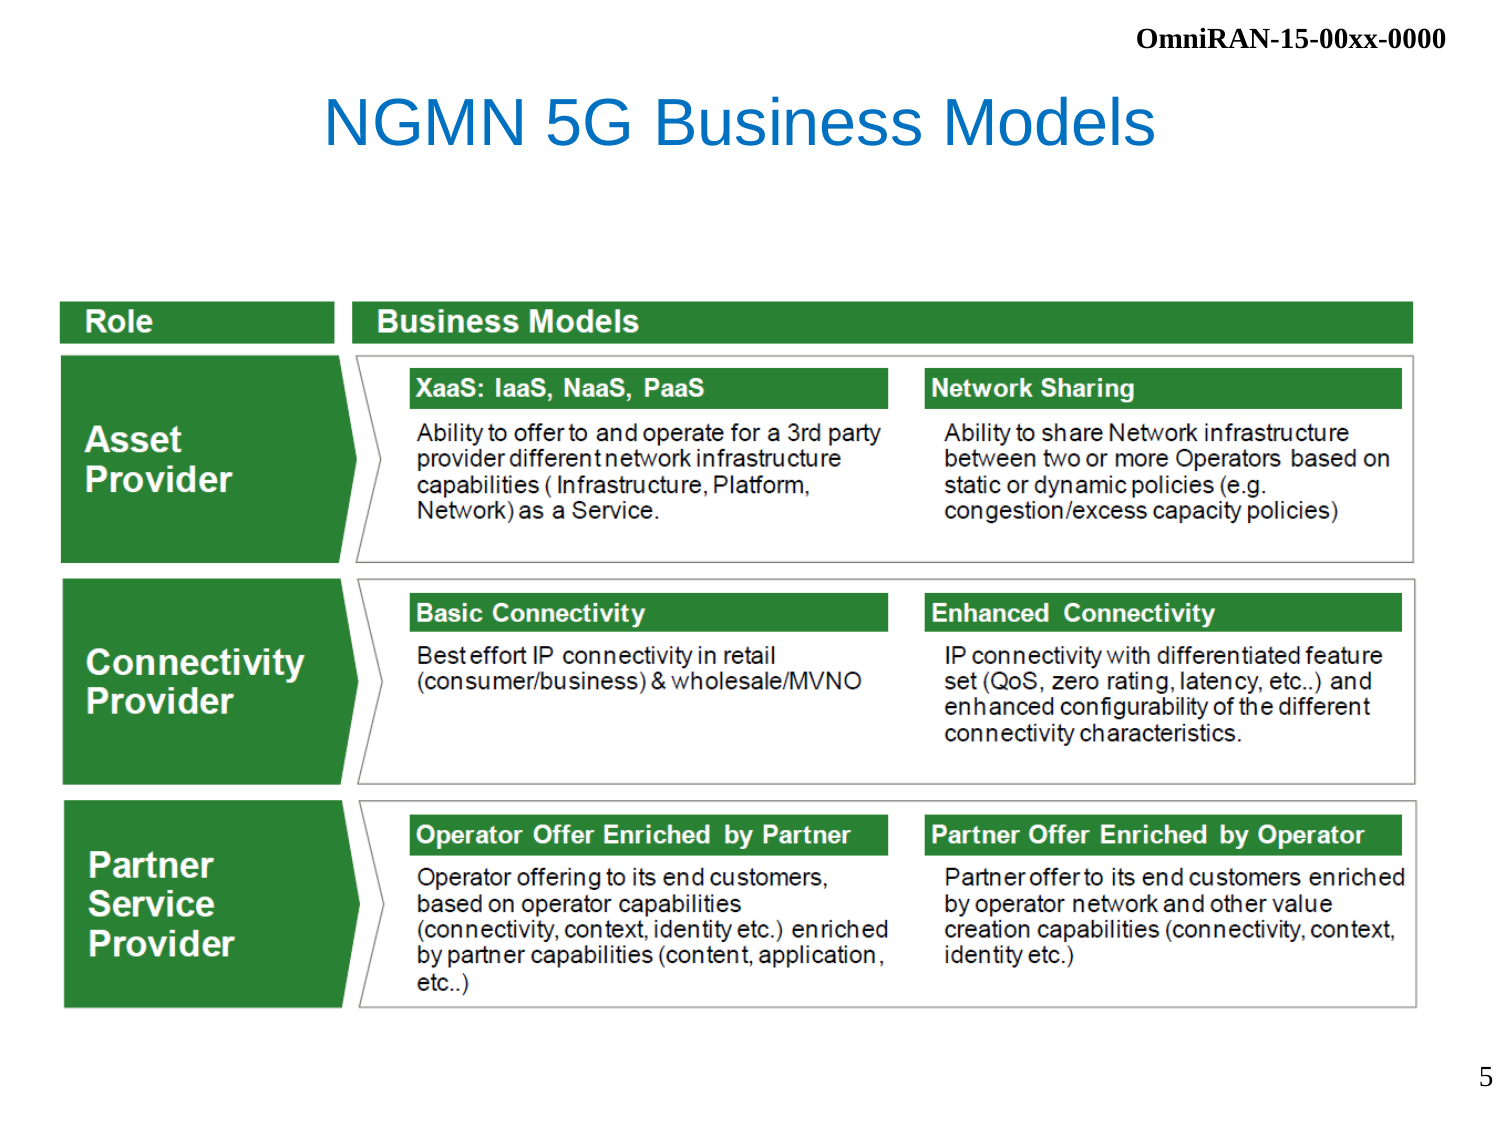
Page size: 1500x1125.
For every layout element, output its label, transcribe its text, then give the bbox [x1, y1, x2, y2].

title NGMN 5G Business Models [75, 45, 1425, 194]
picture [51, 296, 1422, 1014]
